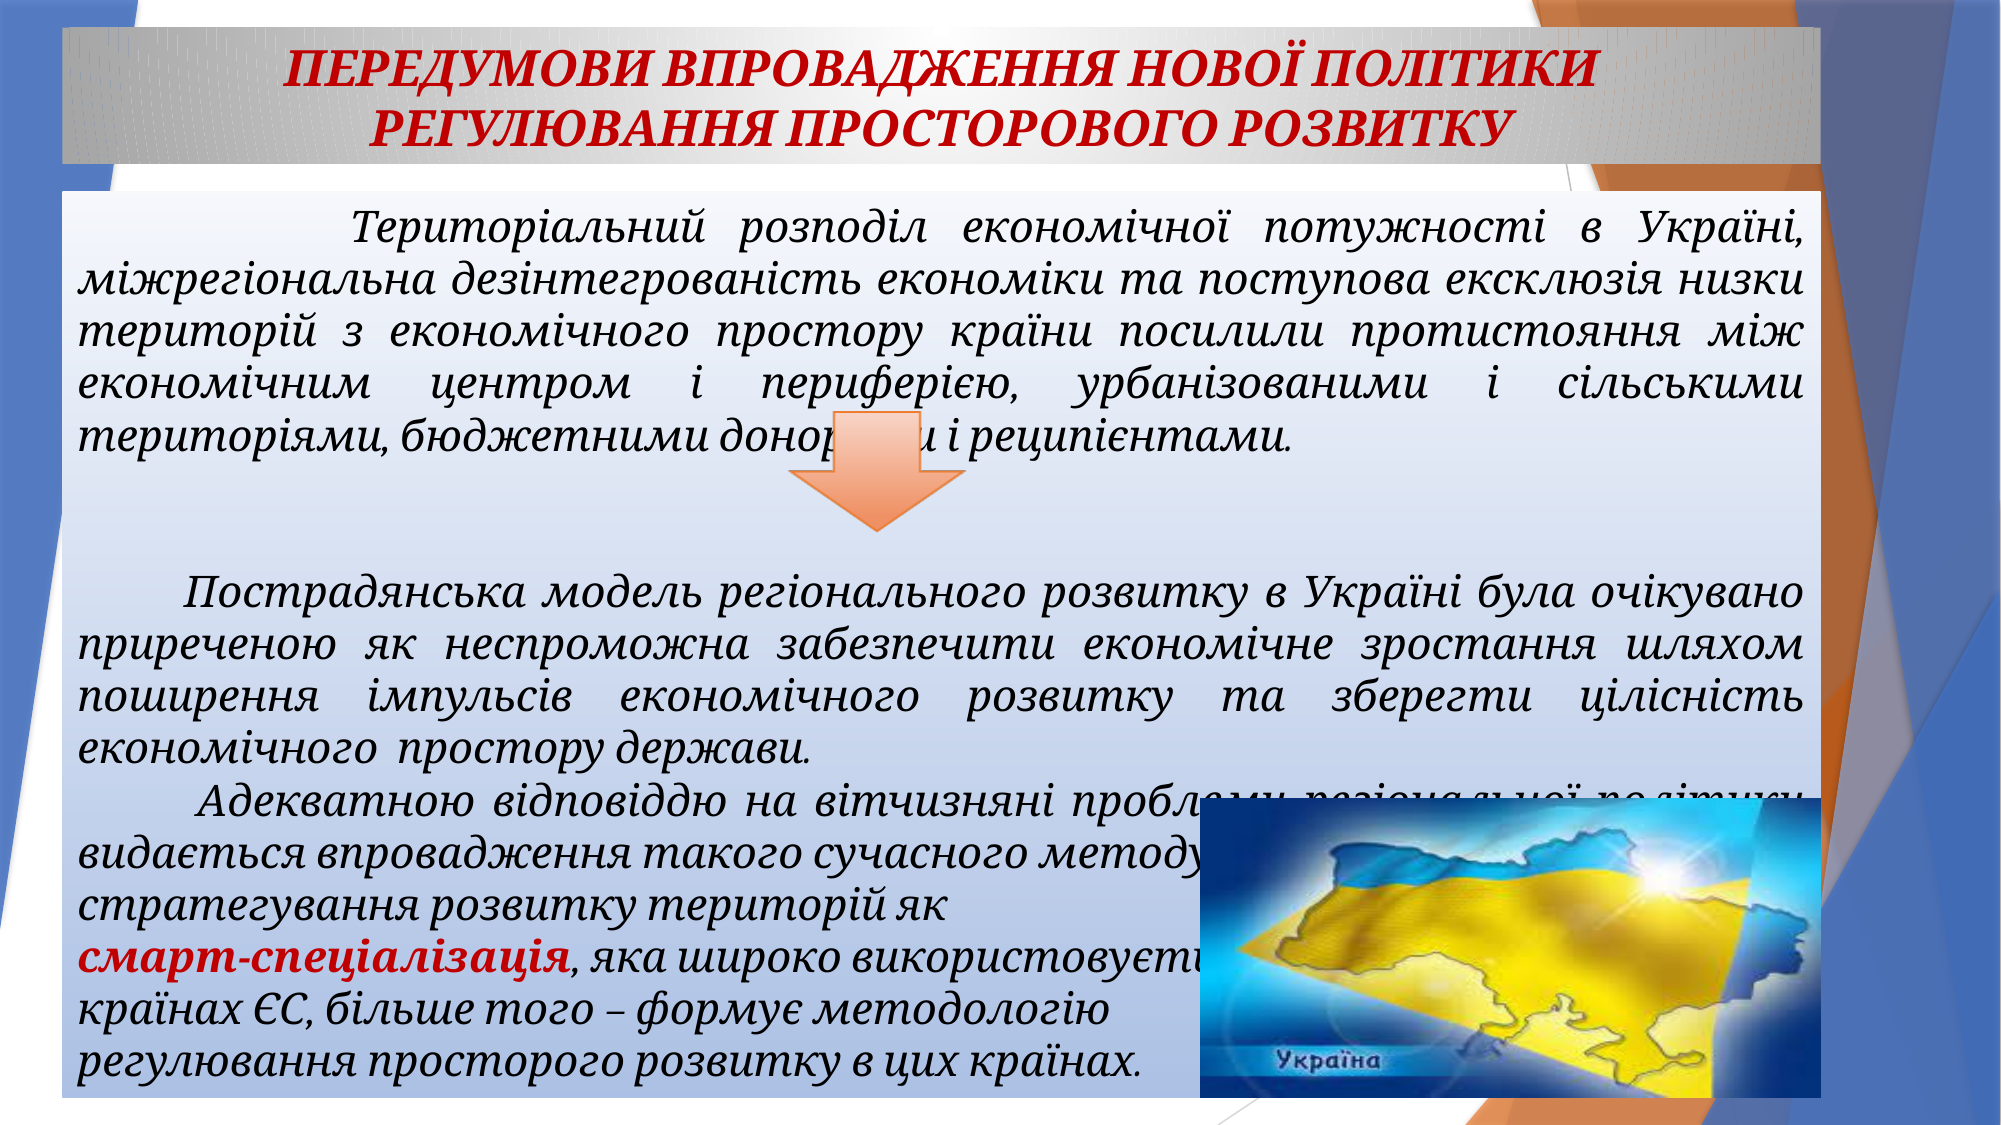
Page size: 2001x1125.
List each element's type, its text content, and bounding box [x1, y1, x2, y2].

picture [1199, 797, 1822, 1098]
title ПЕРЕДУМОВИ ВПРОВАДЖЕННЯ НОВОЇ ПОЛІТИКИ РЕГУЛЮВАННЯ ПРОСТОРОВОГО РОЗВИТКУ [62, 27, 1821, 164]
picture [787, 411, 968, 534]
subtitle Територіальний розподіл економічної потужності в Україні, міжрегіональна дезінтегрованість економіки та поступова ексклюзія низки територій з економічного простору країни посилили протистояння між економічним центром і периферією, урбанізованими і сільськими територіями, бюджетними донорами і реципієнтами. Пострадянська модель регіонального розвитку в Україні була очікувано приреченою як неспроможна забезпечити економічне зростання шляхом поширення імпульсів економічного розвитку та зберегти цілісність економічного простору держави. Адекватною відповіддю на вітчизняні проблеми регіональної політики видається впровадження такого сучасного методу стратегування розвитку територій як смарт-спеціалізація, яка широко використовується в країнах ЄС, більше того – формує методологію регулювання просторого розвитку в цих країнах. [62, 191, 1821, 1098]
